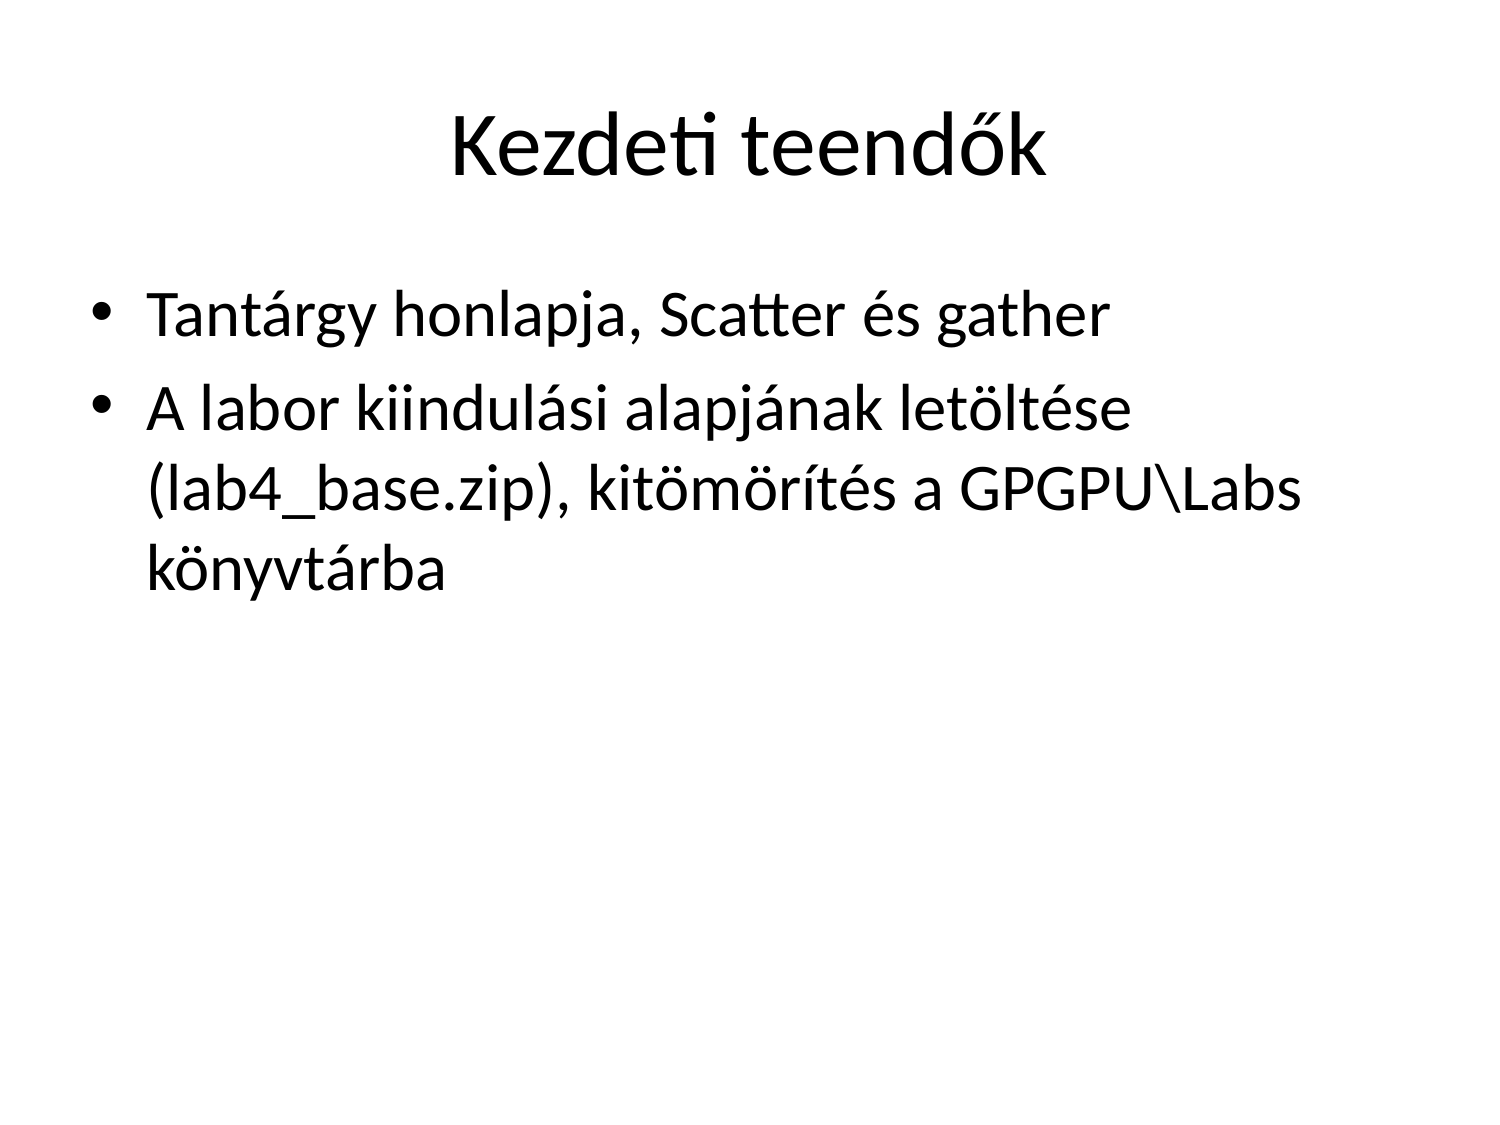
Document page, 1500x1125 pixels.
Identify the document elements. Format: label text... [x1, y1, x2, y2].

list Tantárgy honlapja, Scatter és gather A labor kiindulási alapjának letöltése (lab4_base.zip), kitömörítés a GPGPU\Labs könyvtárba [75, 262, 1425, 1005]
title Kezdeti teendők [75, 45, 1425, 233]
